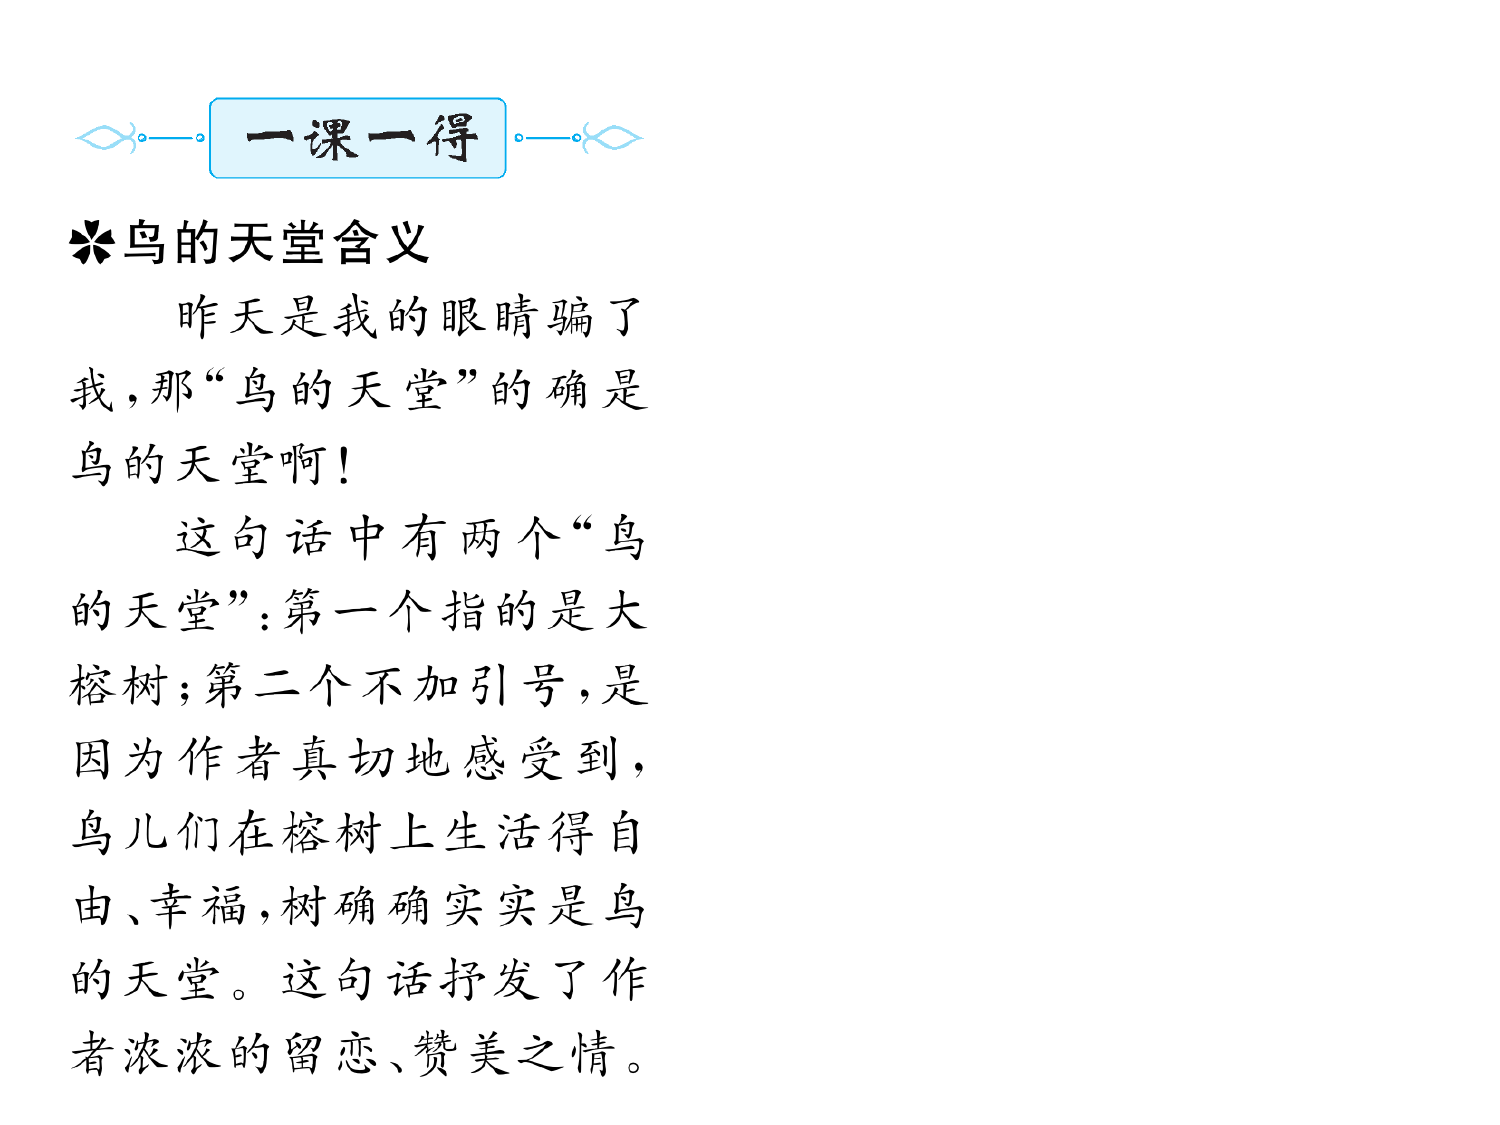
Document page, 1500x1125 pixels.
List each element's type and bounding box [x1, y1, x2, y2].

picture [64, 82, 655, 1087]
